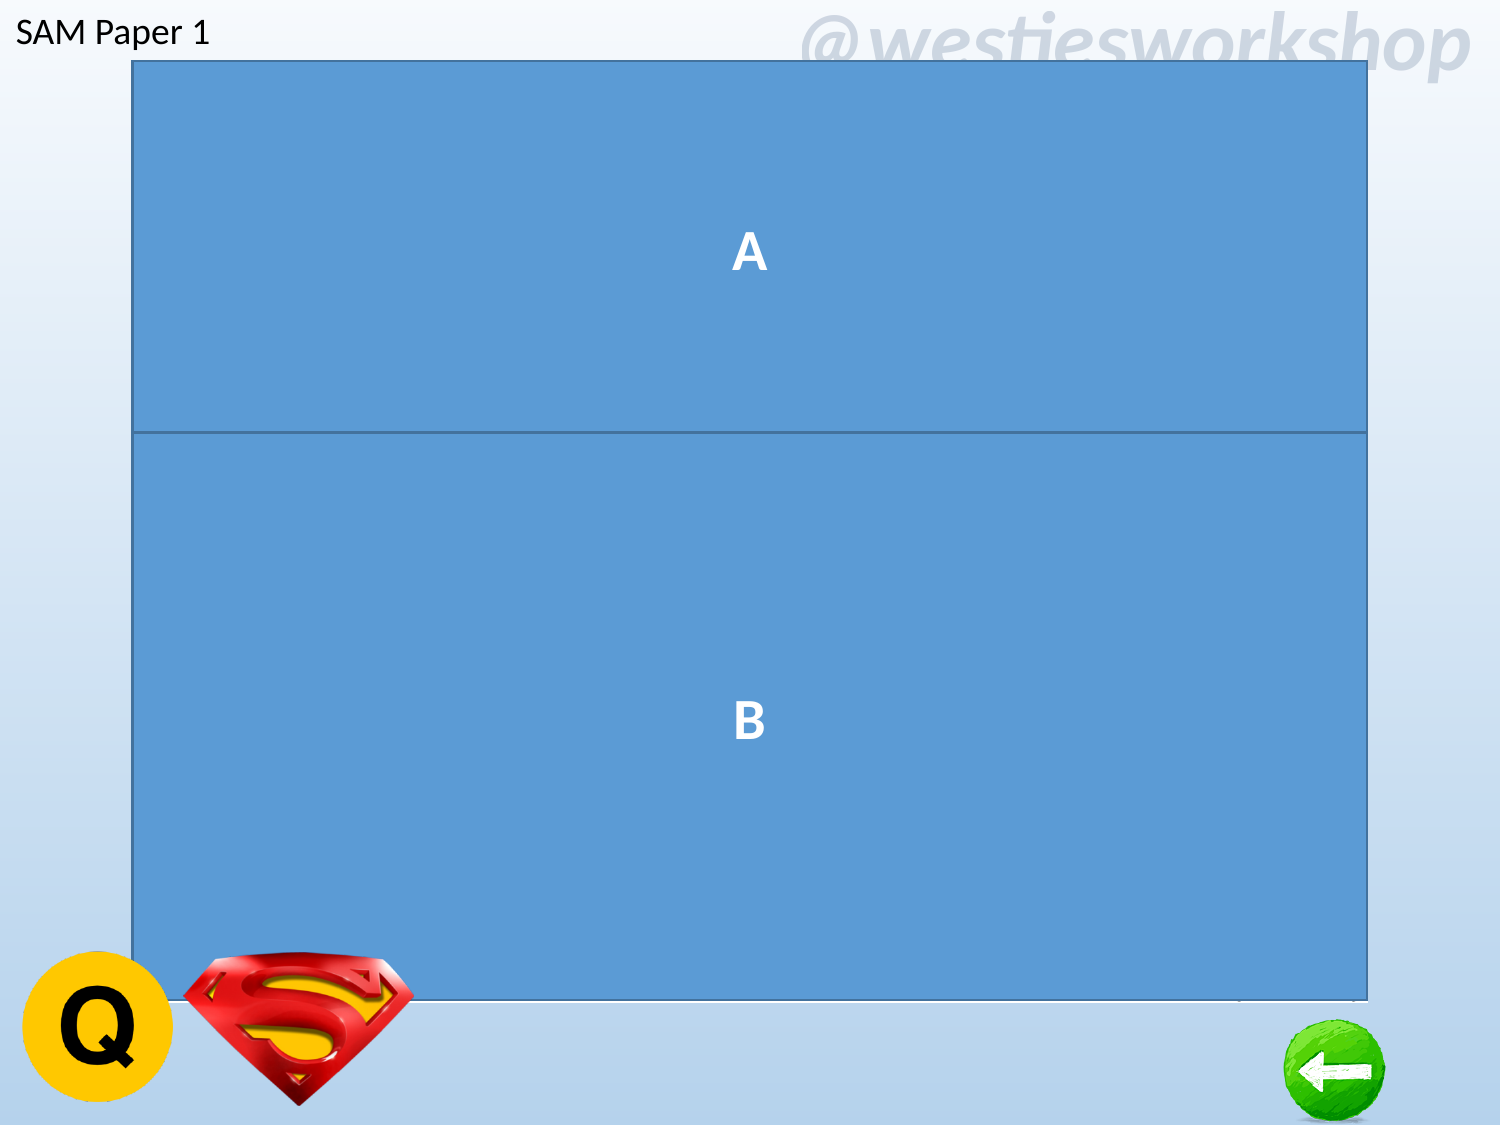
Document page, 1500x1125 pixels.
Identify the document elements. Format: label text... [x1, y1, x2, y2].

text_box A [131, 60, 1368, 434]
picture [0, 66, 1368, 1125]
text_box SAM Paper 1 [1, 0, 226, 60]
picture [1281, 1019, 1387, 1125]
